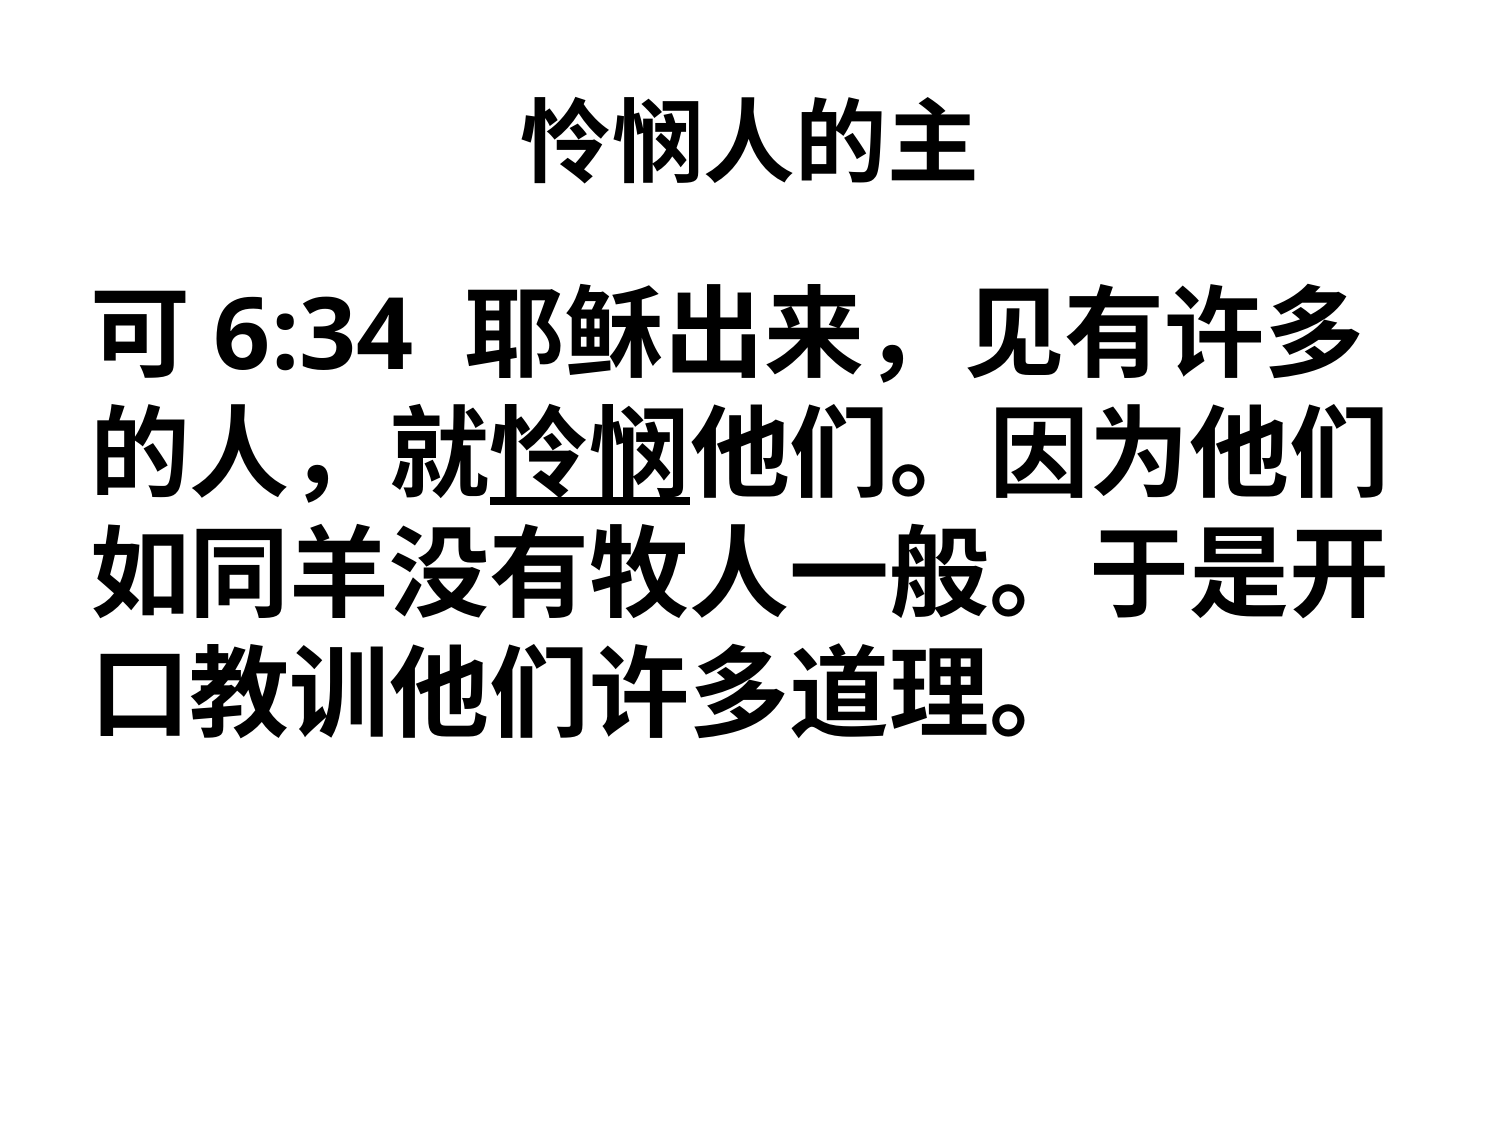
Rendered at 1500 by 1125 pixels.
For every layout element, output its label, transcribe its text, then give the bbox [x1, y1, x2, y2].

title 怜悯人的主 [75, 45, 1425, 233]
list 可6:34 耶稣出来，见有许多的人，就怜悯他们。因为他们如同羊没有牧人一般。于是开口教训他们许多道理。 [75, 262, 1425, 1005]
